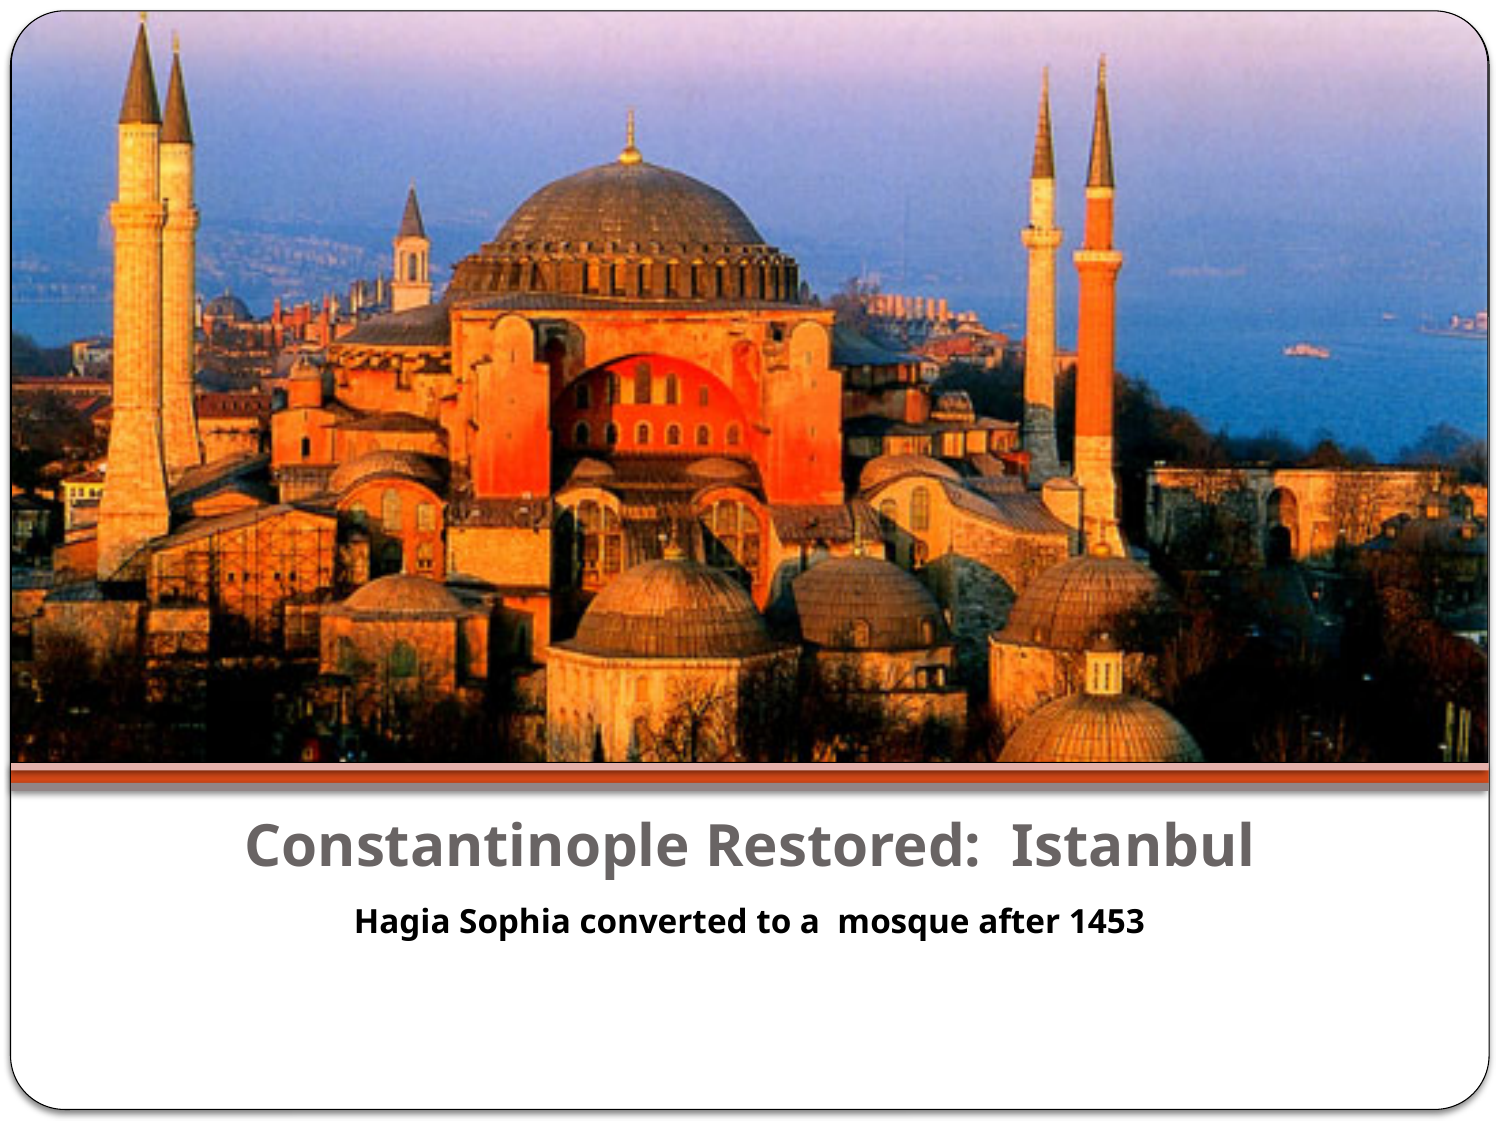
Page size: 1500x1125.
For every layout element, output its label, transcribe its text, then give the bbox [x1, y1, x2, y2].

list Hagia Sophia converted to a mosque after 1453 [150, 893, 1350, 1006]
title Constantinople Restored: Istanbul [150, 803, 1350, 890]
picture [10, 10, 1489, 763]
